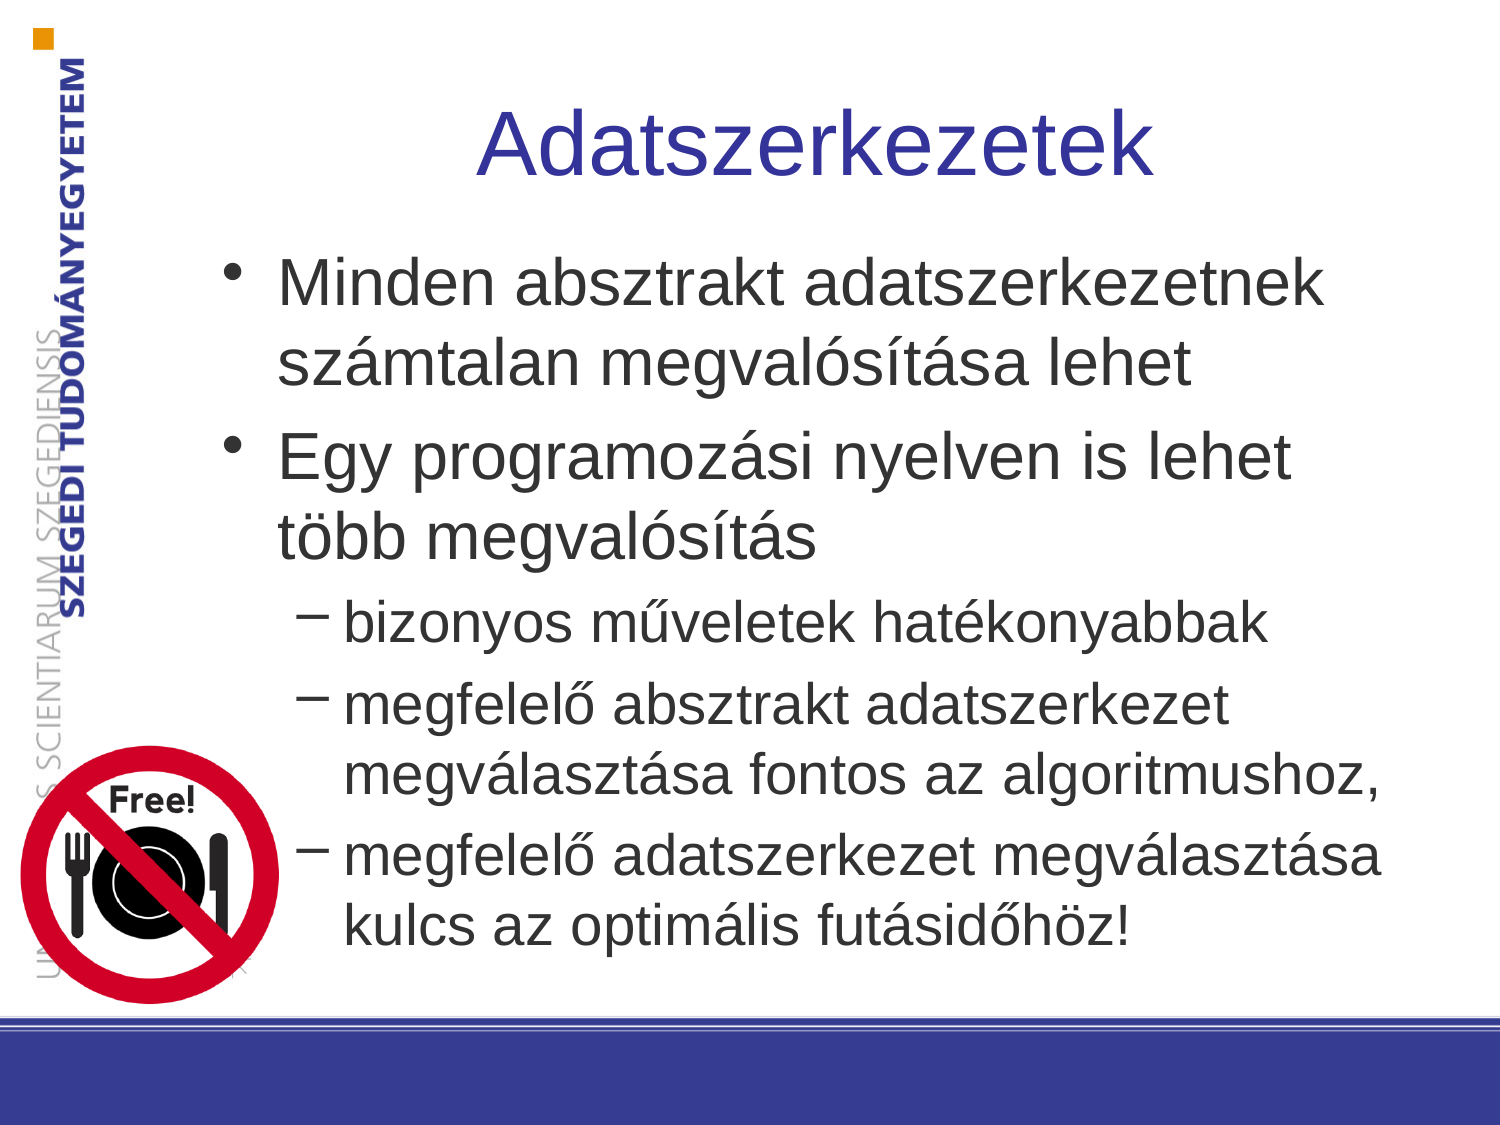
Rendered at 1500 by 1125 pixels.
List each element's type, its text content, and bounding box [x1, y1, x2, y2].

picture [0, 0, 1500, 1125]
title Adatszerkezetek [206, 45, 1425, 231]
list Minden absztrakt adatszerkezetnek számtalan megvalósítása lehet Egy programozási nyelven is lehet több megvalósítás bizonyos műveletek hatékonyabbak megfelelő absztrakt adatszerkezet megválasztása fontos az algoritmushoz, megfelelő adatszerkezet megválasztása kulcs az optimális futásidőhöz! [206, 231, 1426, 946]
